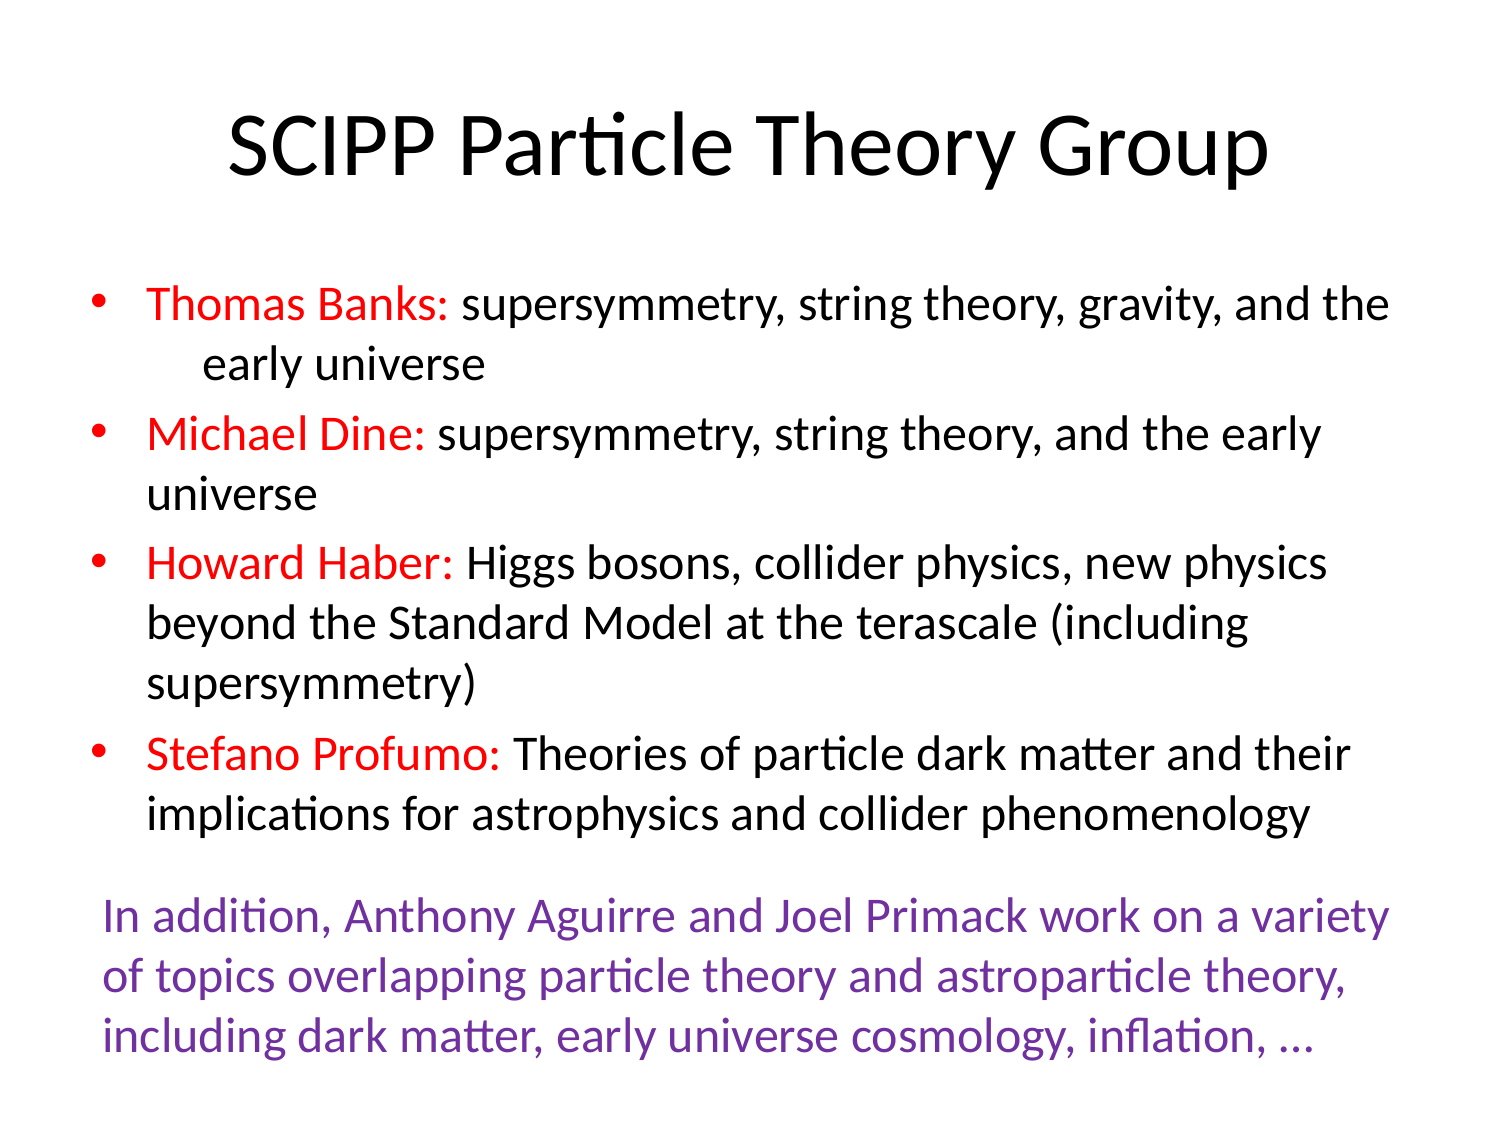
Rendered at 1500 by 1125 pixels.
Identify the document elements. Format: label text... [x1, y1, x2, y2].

text_box In addition, Anthony Aguirre and Joel Primack work on a variety of topics overlapping particle theory and astroparticle theory, including dark matter, early universe cosmology, inflation, … [87, 874, 1418, 1070]
list Thomas Banks: supersymmetry, string theory, gravity, and the early universe Michael Dine: supersymmetry, string theory, and the early universe Howard Haber: Higgs bosons, collider physics, new physics beyond the Standard Model at the terascale (including supersymmetry) Stefano Profumo: Theories of particle dark matter and their implications for astrophysics and collider phenomenology [75, 262, 1463, 875]
title SCIPP Particle Theory Group [75, 45, 1425, 233]
